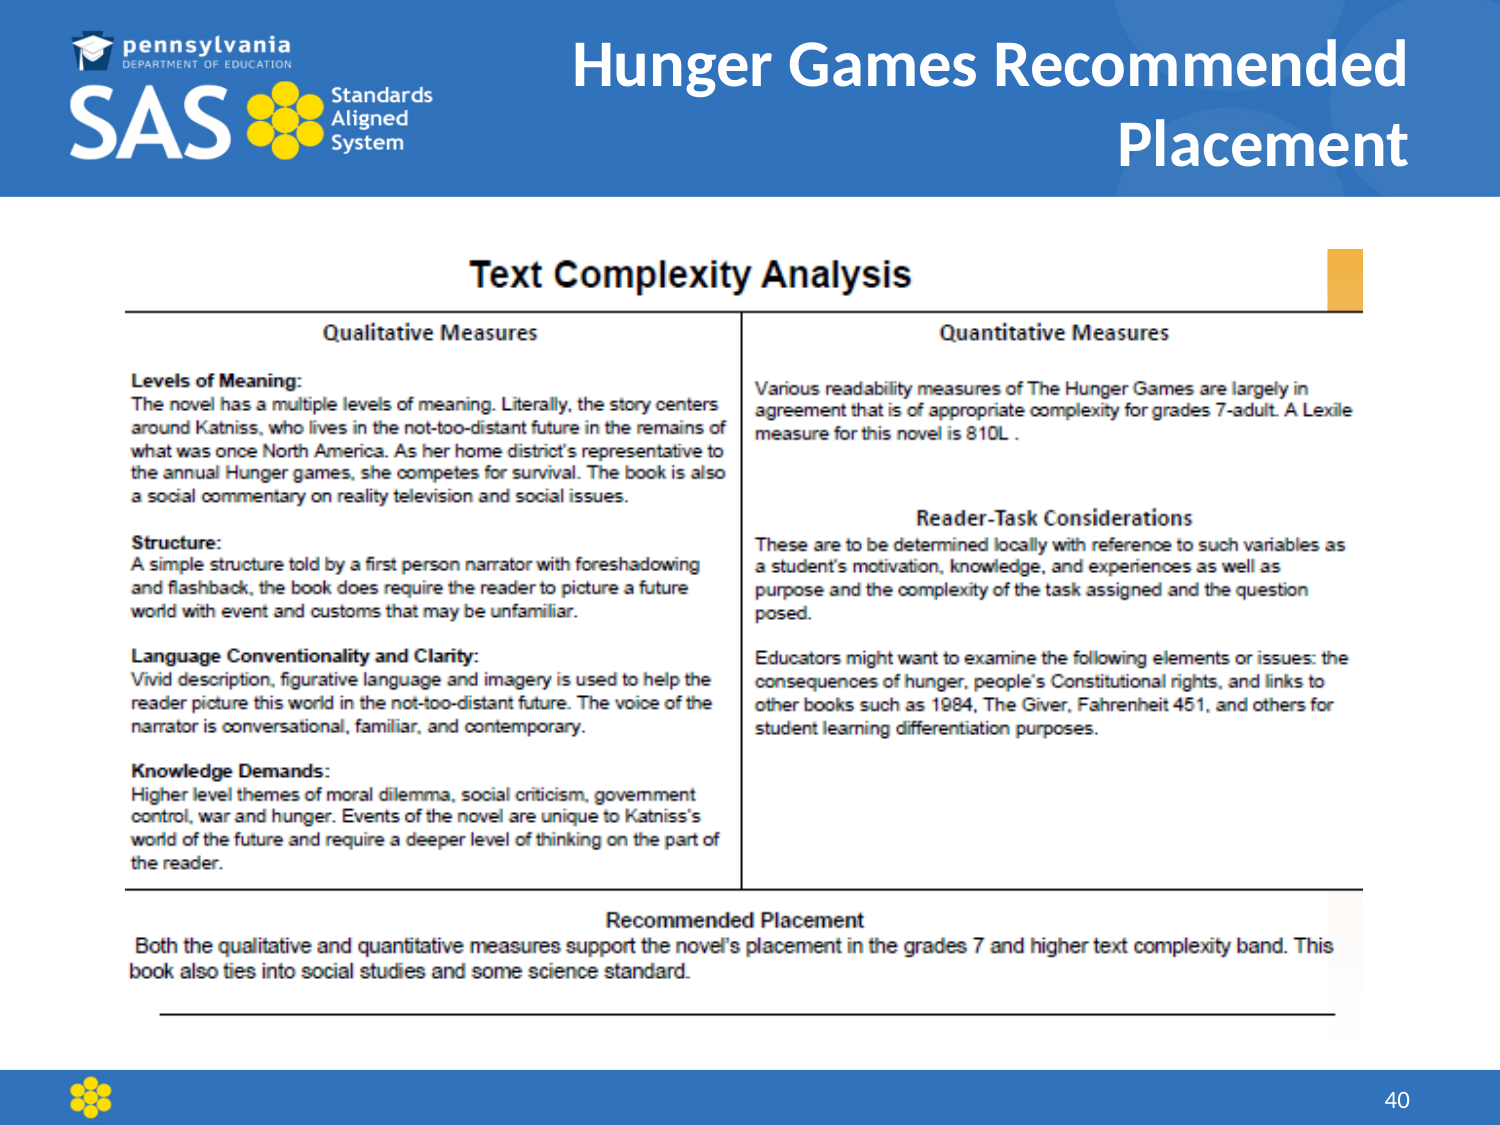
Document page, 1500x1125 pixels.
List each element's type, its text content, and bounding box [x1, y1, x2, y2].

picture [0, 0, 1500, 1125]
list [124, 249, 1363, 1059]
slide_number 40 [1247, 1072, 1425, 1125]
title Hunger Games Recommended Placement [524, 0, 1426, 201]
